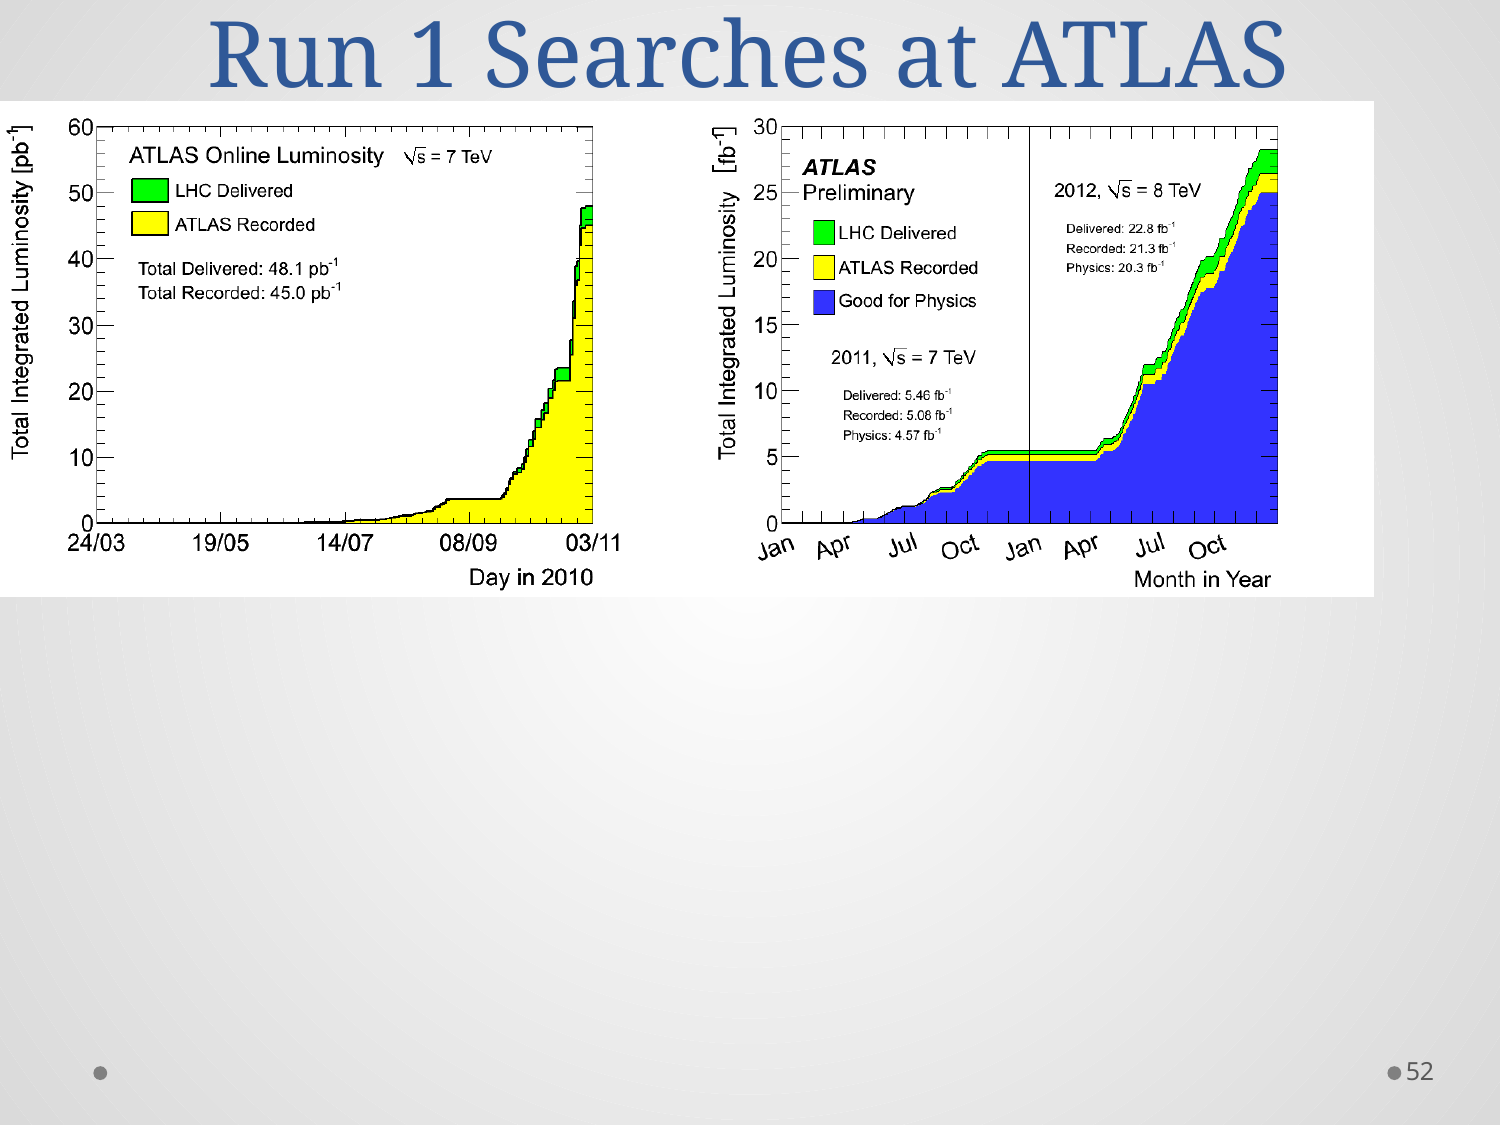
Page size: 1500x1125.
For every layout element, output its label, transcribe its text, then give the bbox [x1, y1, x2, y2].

slide_number 52 [1401, 1042, 1494, 1103]
picture [0, 101, 1375, 597]
title Run 1 Searches at ATLAS [51, 0, 1471, 114]
